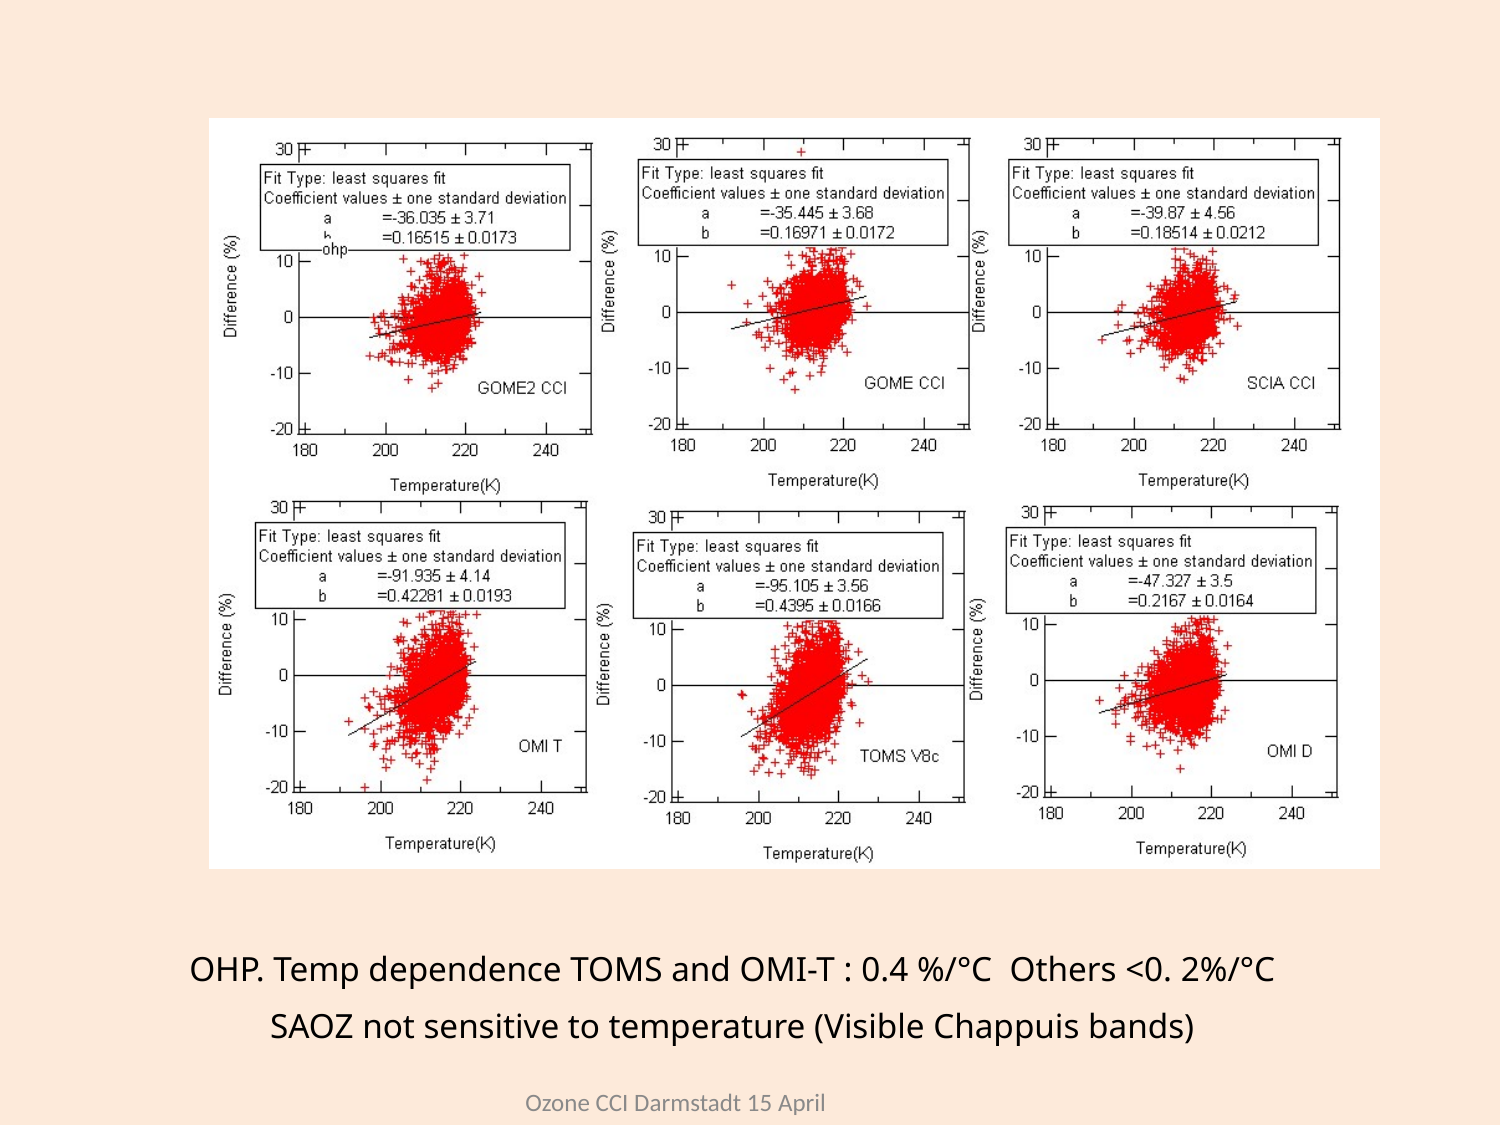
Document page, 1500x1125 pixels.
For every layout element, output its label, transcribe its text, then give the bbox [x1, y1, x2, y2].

text_box Ozone CCI Darmstadt 15 April [456, 1079, 896, 1124]
picture [208, 117, 1381, 869]
text_box OHP. Temp dependence TOMS and OMI-T : 0.4 %/°C Others <0. 2%/°C SAOZ not sensitive to temperature (Visible Chappuis bands) [155, 940, 1311, 1053]
